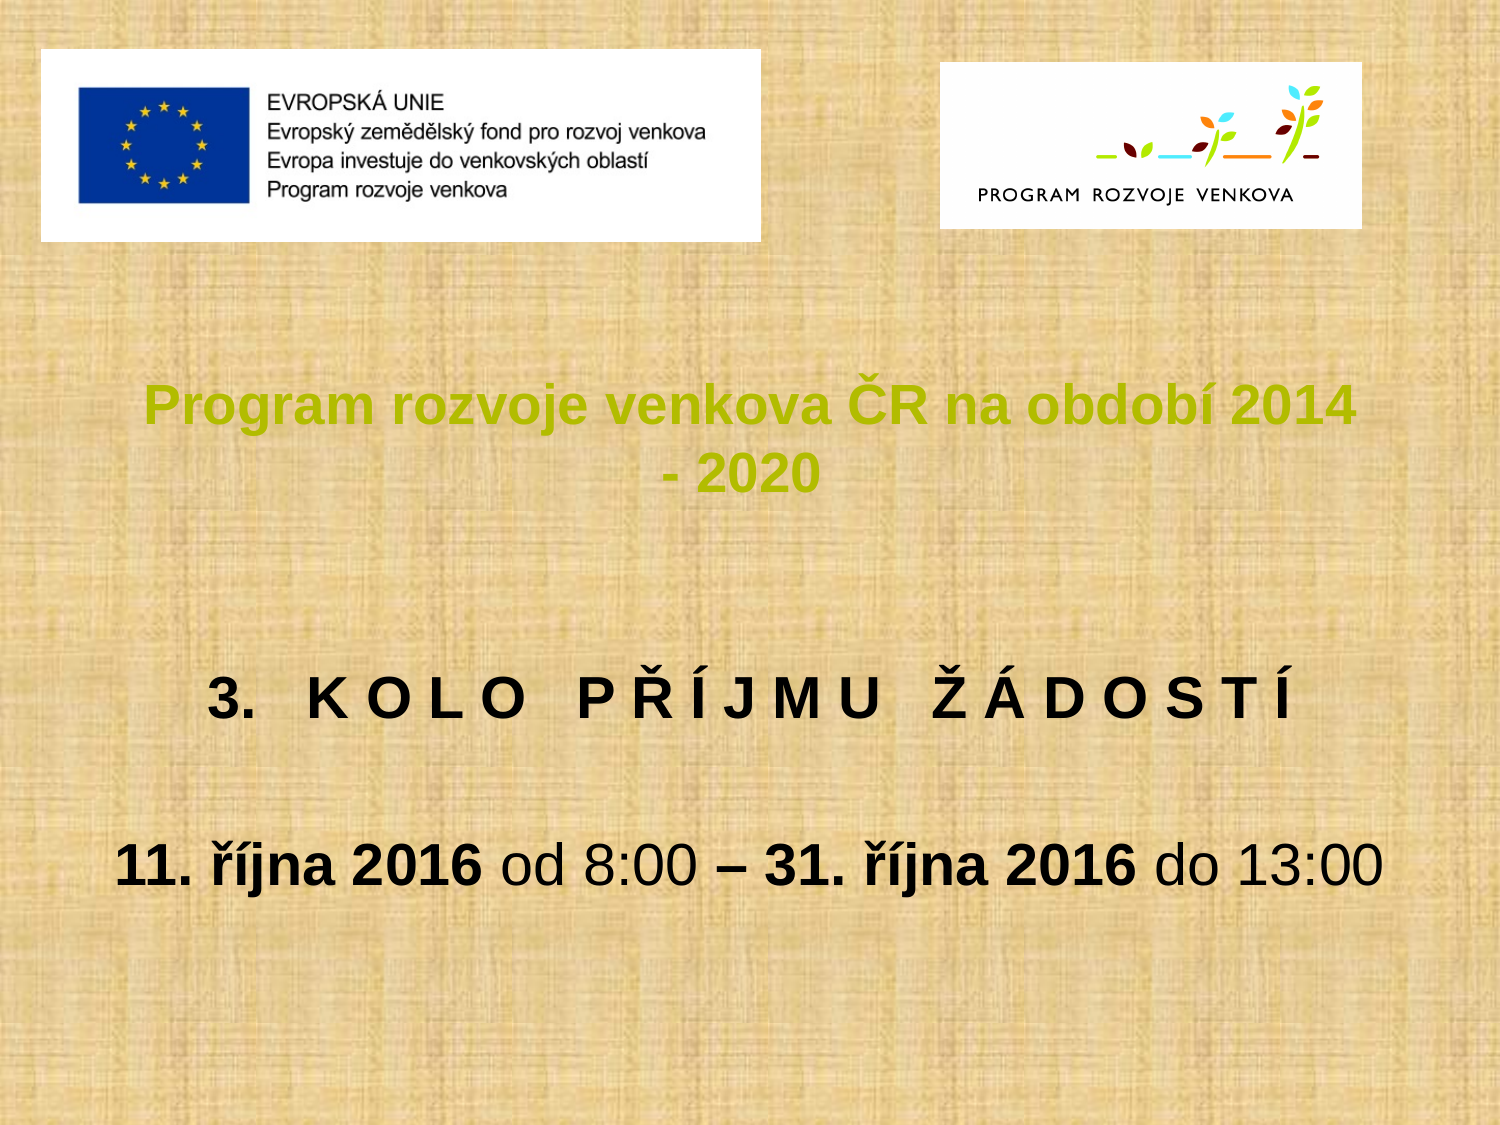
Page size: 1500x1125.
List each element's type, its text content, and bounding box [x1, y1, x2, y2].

text_box 3. K O L O P Ř Í J M U Ž Á D O S T Í 11. října 2016 od 8:00 – 31. října 2016 do 13:00 [76, 527, 1424, 1012]
title Program rozvoje venkova ČR na období 2014 - 2020 [112, 290, 1388, 527]
picture [0, 0, 1500, 1125]
